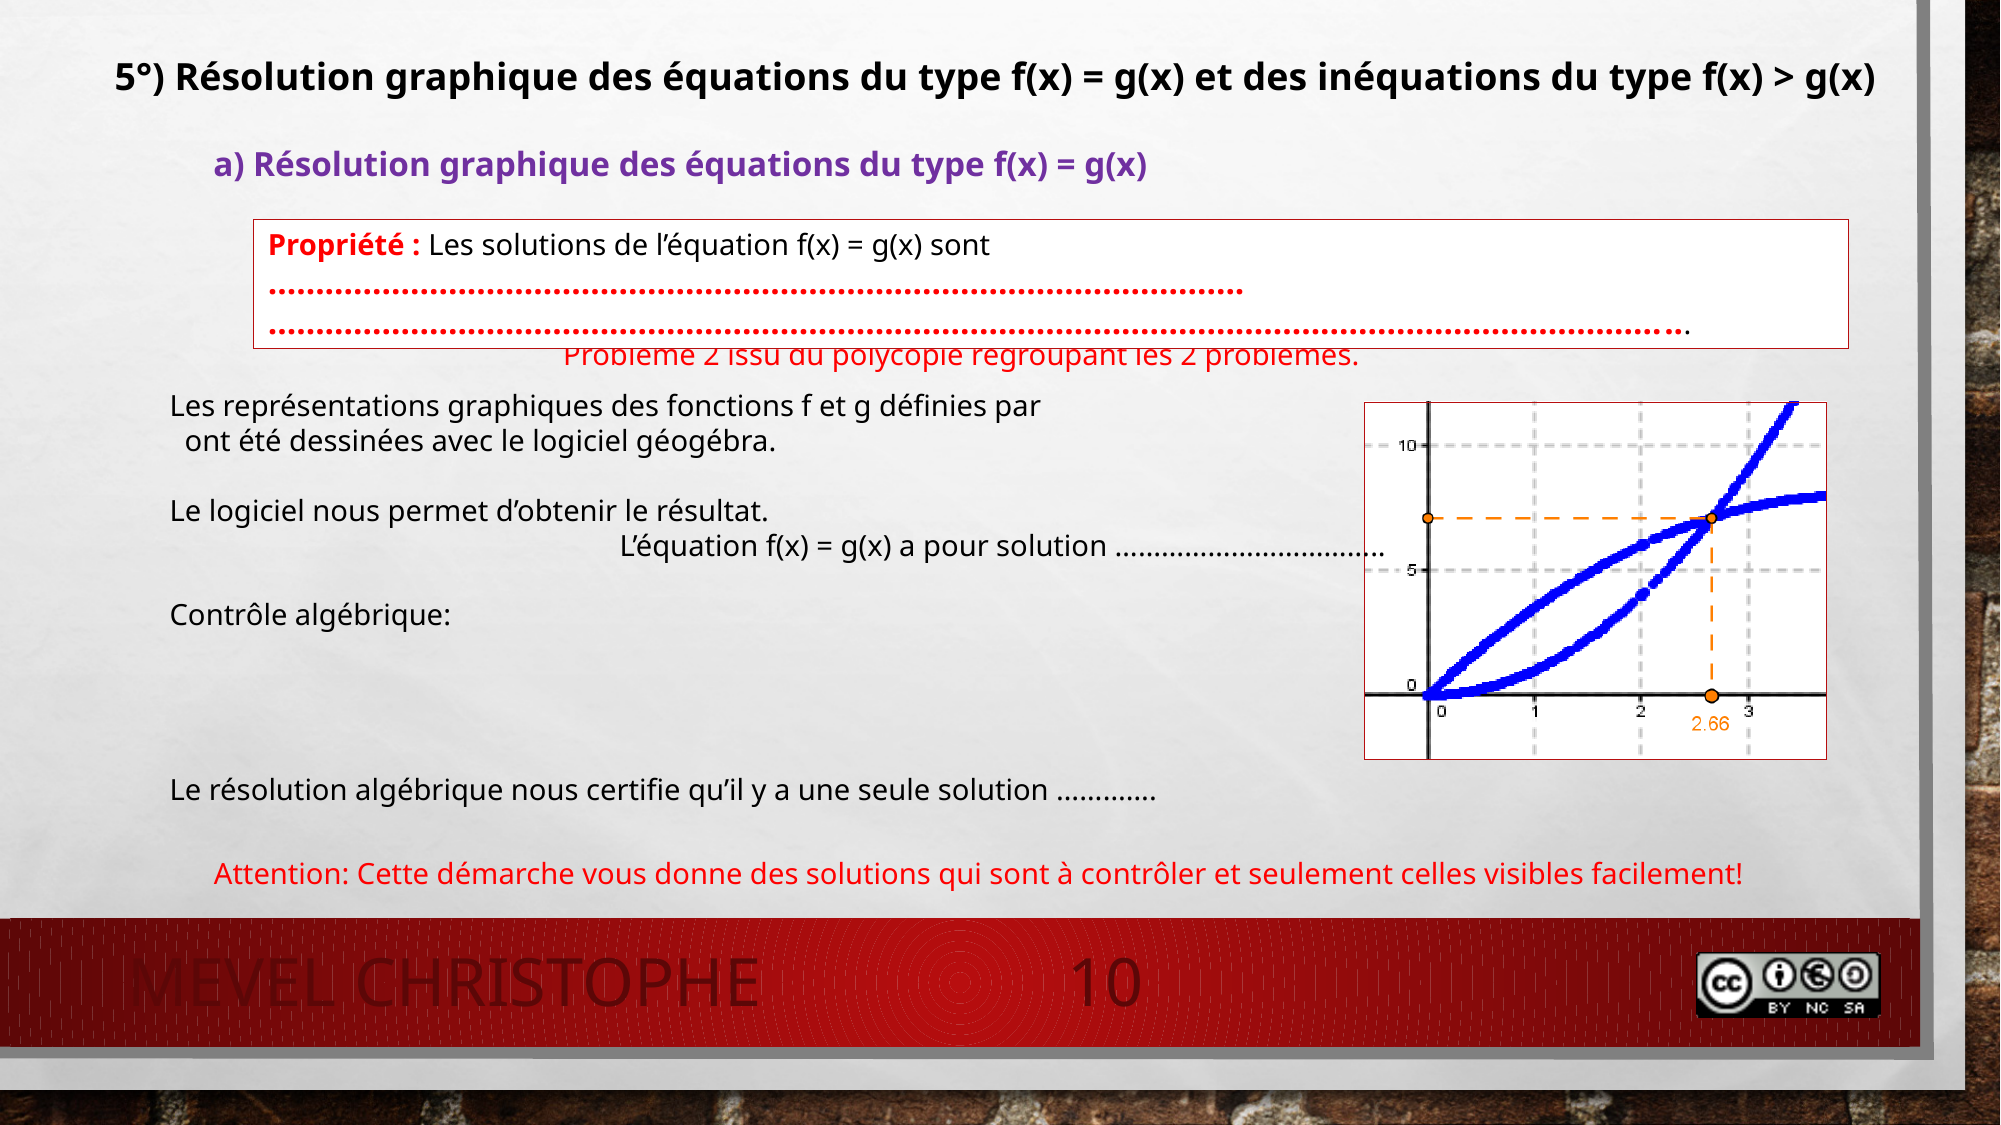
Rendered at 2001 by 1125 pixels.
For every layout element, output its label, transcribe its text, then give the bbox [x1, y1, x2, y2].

text_box 5°) Résolution graphique des équations du type f(x) = g(x) et des inéquations du type f(x) > g(x) [99, 45, 1893, 105]
picture [1364, 401, 1827, 760]
text_box Attention: Cette démarche vous donne des solutions qui sont à contrôler et seulement celles visibles facilement! [198, 847, 1760, 898]
text_box Propriété : Les solutions de l’équation f(x) = g(x) sont …………………………………………………………………………………………. …………………………………………………………………………………………………………………………………... [253, 219, 1849, 349]
slide_number 10 [1031, 944, 1181, 1027]
picture [1696, 952, 1881, 1019]
footer Mevel Christophe [112, 944, 1015, 1027]
picture [0, 0, 2000, 1125]
text_box Problème 2 issu du polycopié regroupant les 2 problèmes. [548, 349, 1375, 379]
text_box a) Résolution graphique des équations du type f(x) = g(x) [198, 135, 1164, 191]
